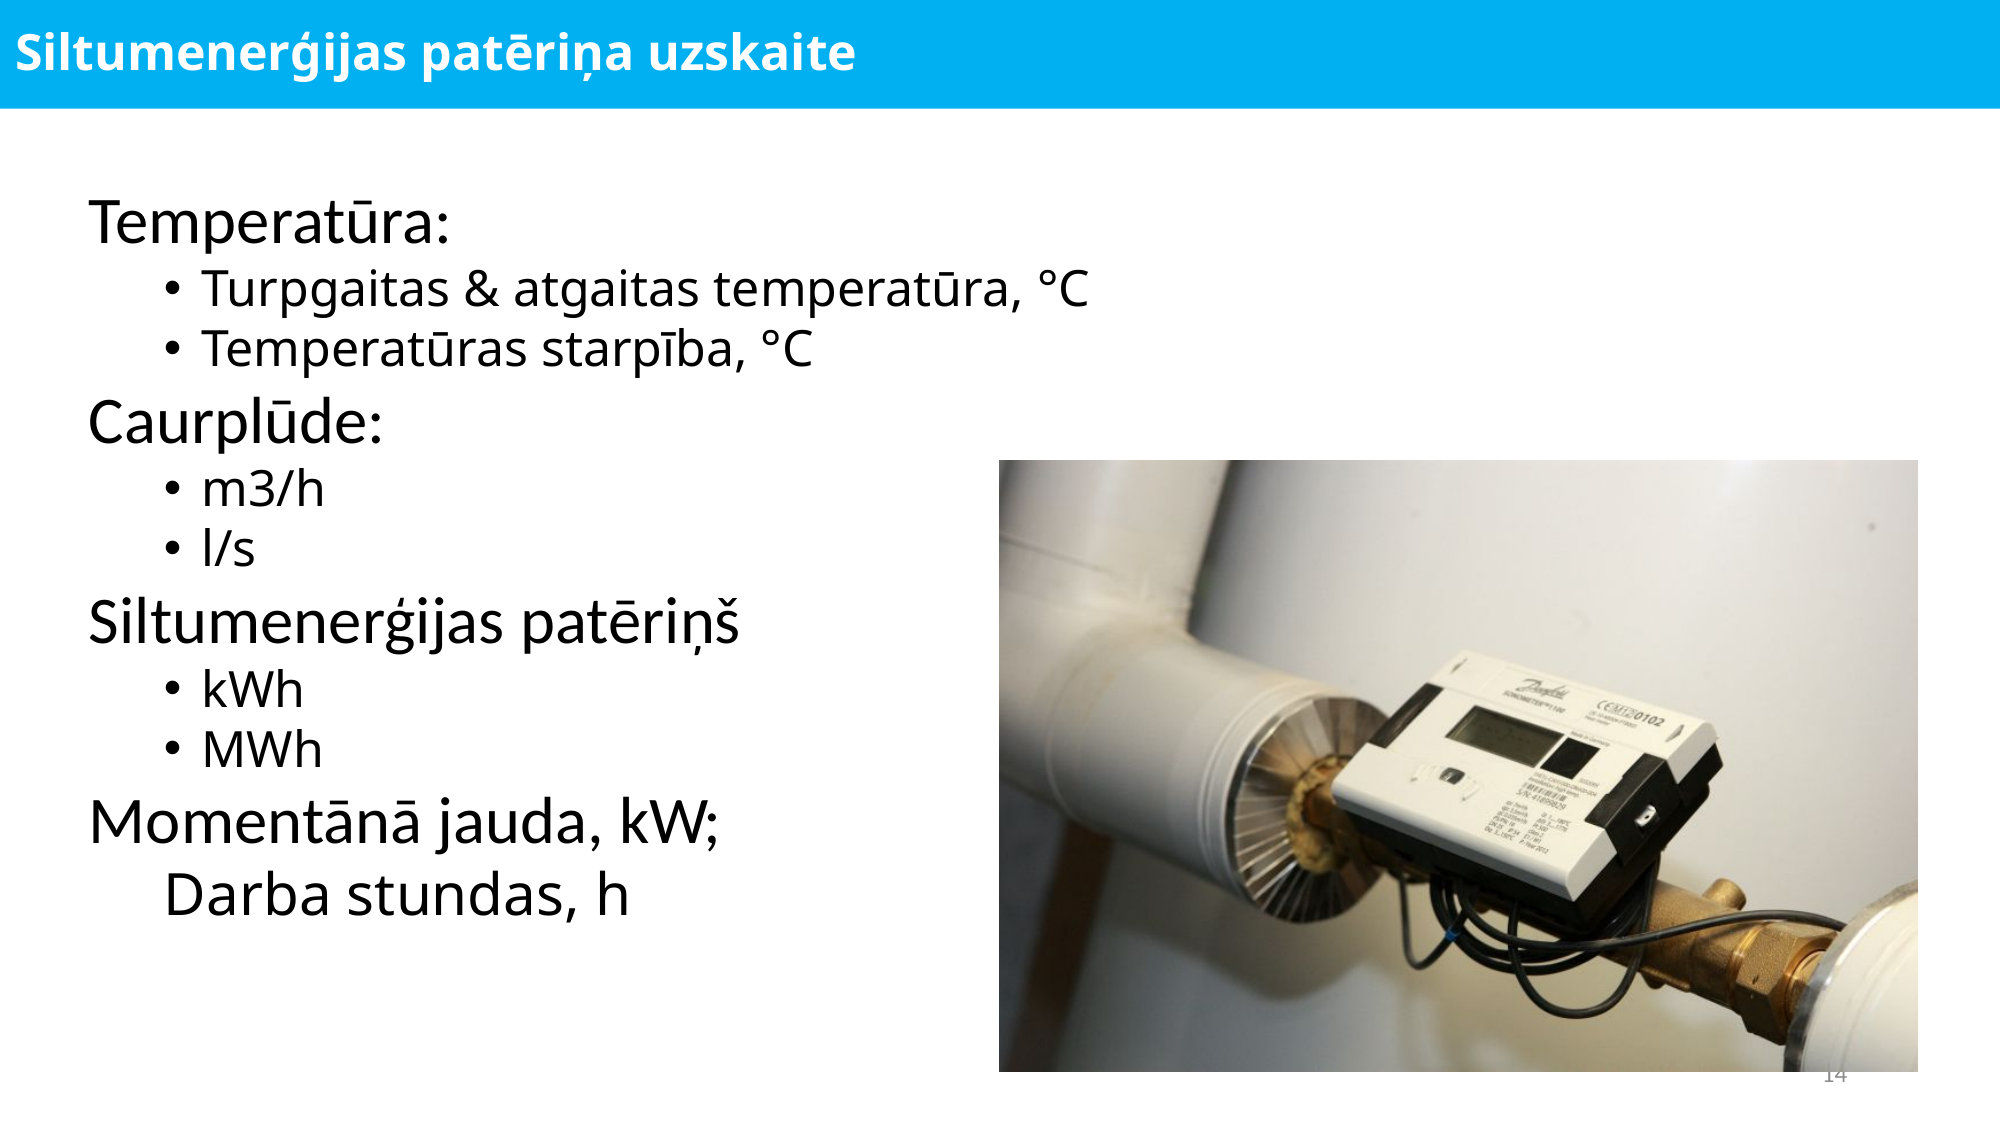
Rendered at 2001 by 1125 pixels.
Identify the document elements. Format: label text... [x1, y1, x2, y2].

list Temperatūra: Turpgaitas & atgaitas temperatūra, °C Temperatūras starpība, °C Caurplūde: m3/h l/s Siltumenerģijas patēriņš kWh MWh Momentānā jauda, kW; Darba stundas, h [73, 169, 1834, 939]
title Siltumenerģijas patēriņa uzskaite [0, 0, 2000, 109]
picture [999, 460, 1918, 1072]
slide_number 14 [1412, 1072, 1863, 1103]
